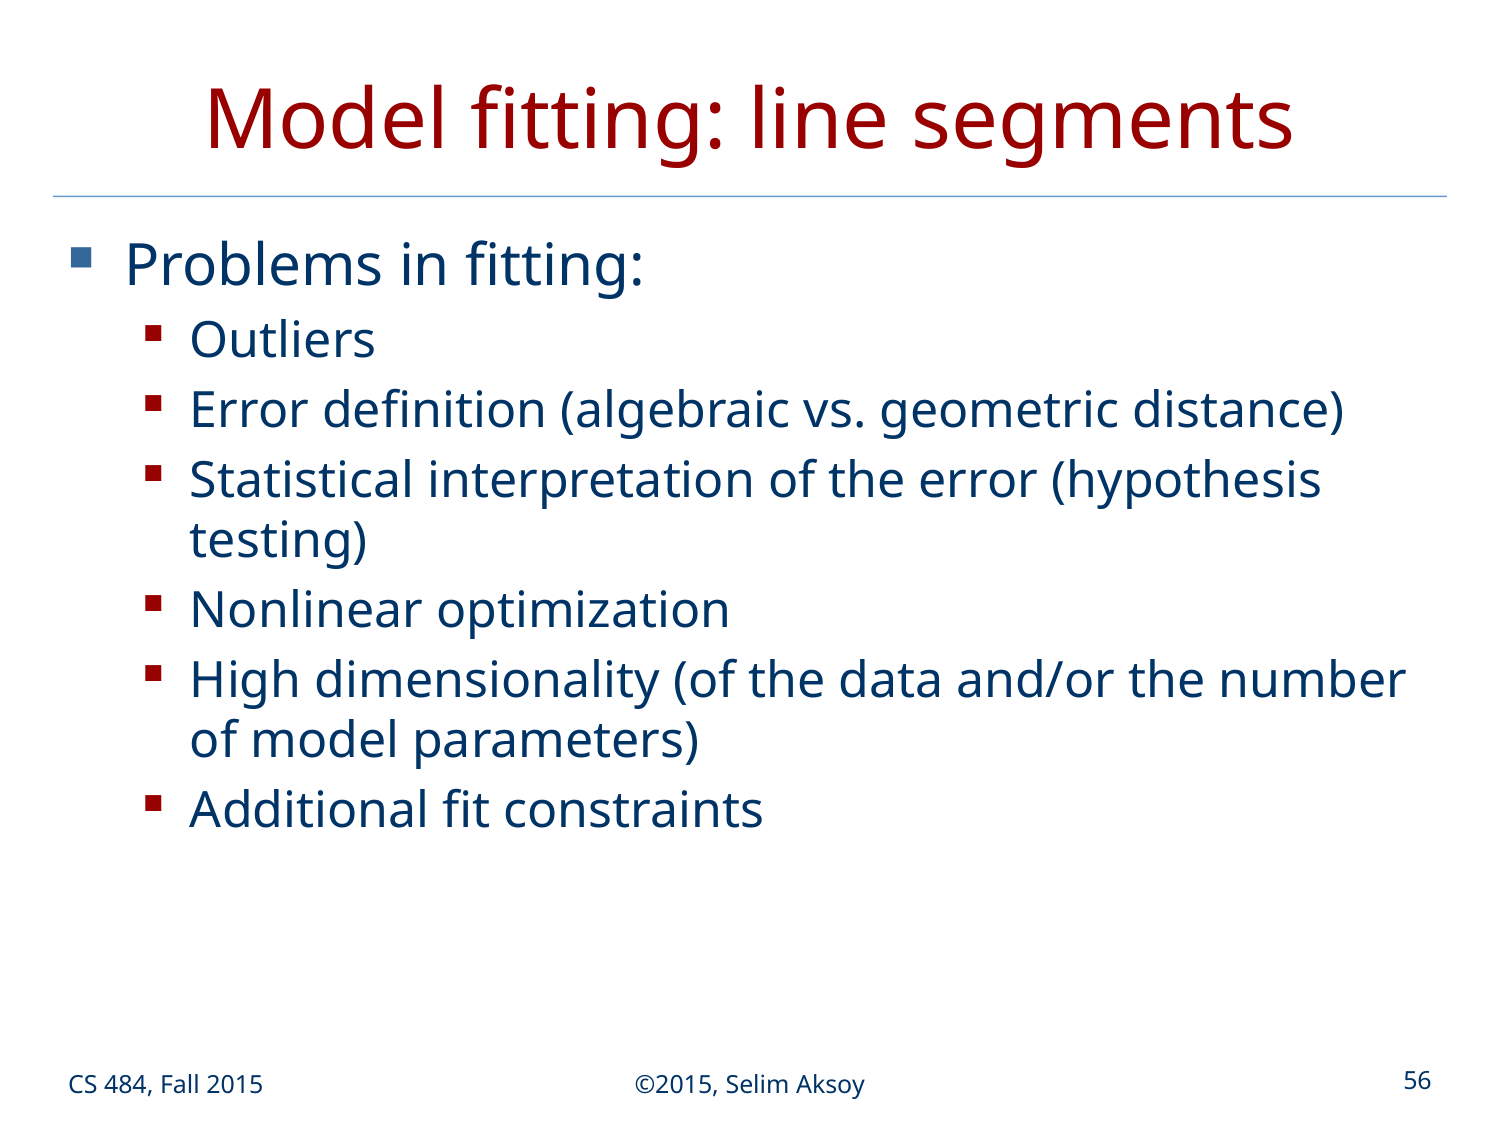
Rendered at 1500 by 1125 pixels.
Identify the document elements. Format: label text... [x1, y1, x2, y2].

list Problems in fitting: Outliers Error definition (algebraic vs. geometric distance) Statistical interpretation of the error (hypothesis testing) Nonlinear optimization High dimensionality (of the data and/or the number of model parameters) Additional fit constraints [53, 220, 1447, 1035]
footer ©2015, Selim Aksoy [511, 1052, 988, 1107]
slide_number 56 [1134, 1052, 1448, 1107]
title Model fitting: line segments [53, 31, 1447, 173]
slide_number CS 484, Fall 2015 [52, 1052, 366, 1107]
